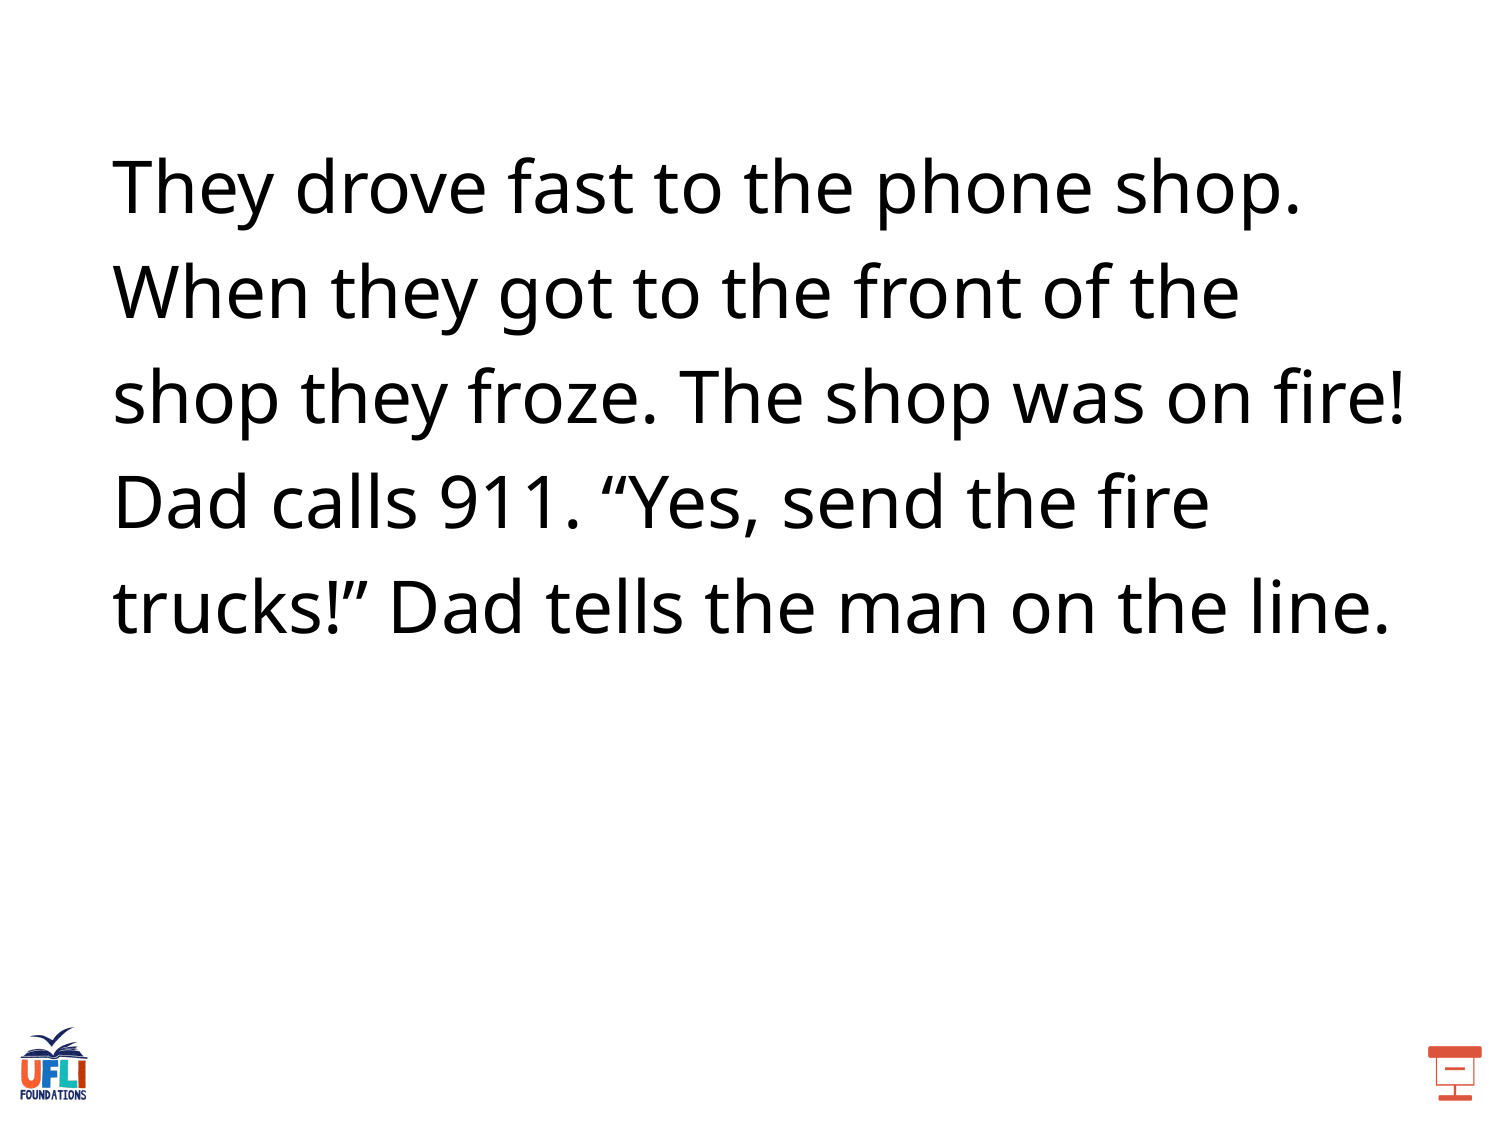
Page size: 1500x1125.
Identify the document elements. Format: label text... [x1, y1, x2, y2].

picture [1427, 1043, 1484, 1104]
picture [16, 1027, 90, 1103]
text_box They drove fast to the phone shop. When they got to the front of the shop they froze. The shop was on fire! Dad calls 911. “Yes, send the fire trucks!” Dad tells the man on the line. [97, 115, 1428, 709]
